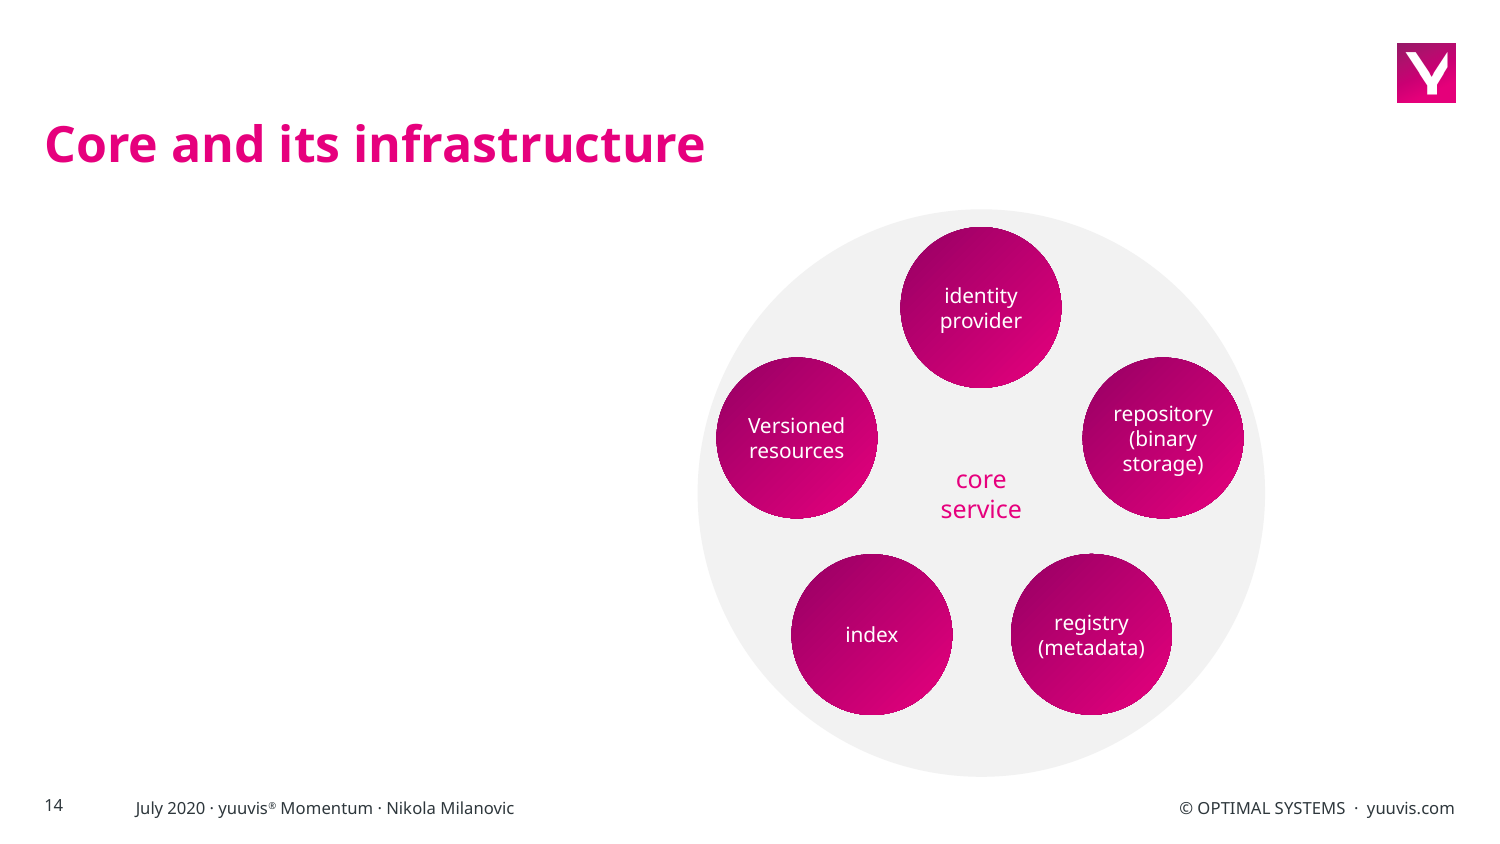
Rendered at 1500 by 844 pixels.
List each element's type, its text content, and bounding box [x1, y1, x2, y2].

text_box index [790, 553, 954, 717]
text_box repository (binary storage) [1081, 356, 1245, 520]
title Core and its infrastructure [44, 43, 1306, 174]
text_box Versioned resources [715, 356, 879, 520]
slide_number 14 [44, 788, 104, 818]
text_box core service [696, 208, 1267, 778]
picture [1397, 43, 1456, 103]
text_box identity provider [899, 226, 1063, 389]
footer July 2020 · yuuvis® Momentum · Nikola Milanovic [135, 788, 1140, 818]
text_box registry (metadata) [1010, 552, 1173, 716]
